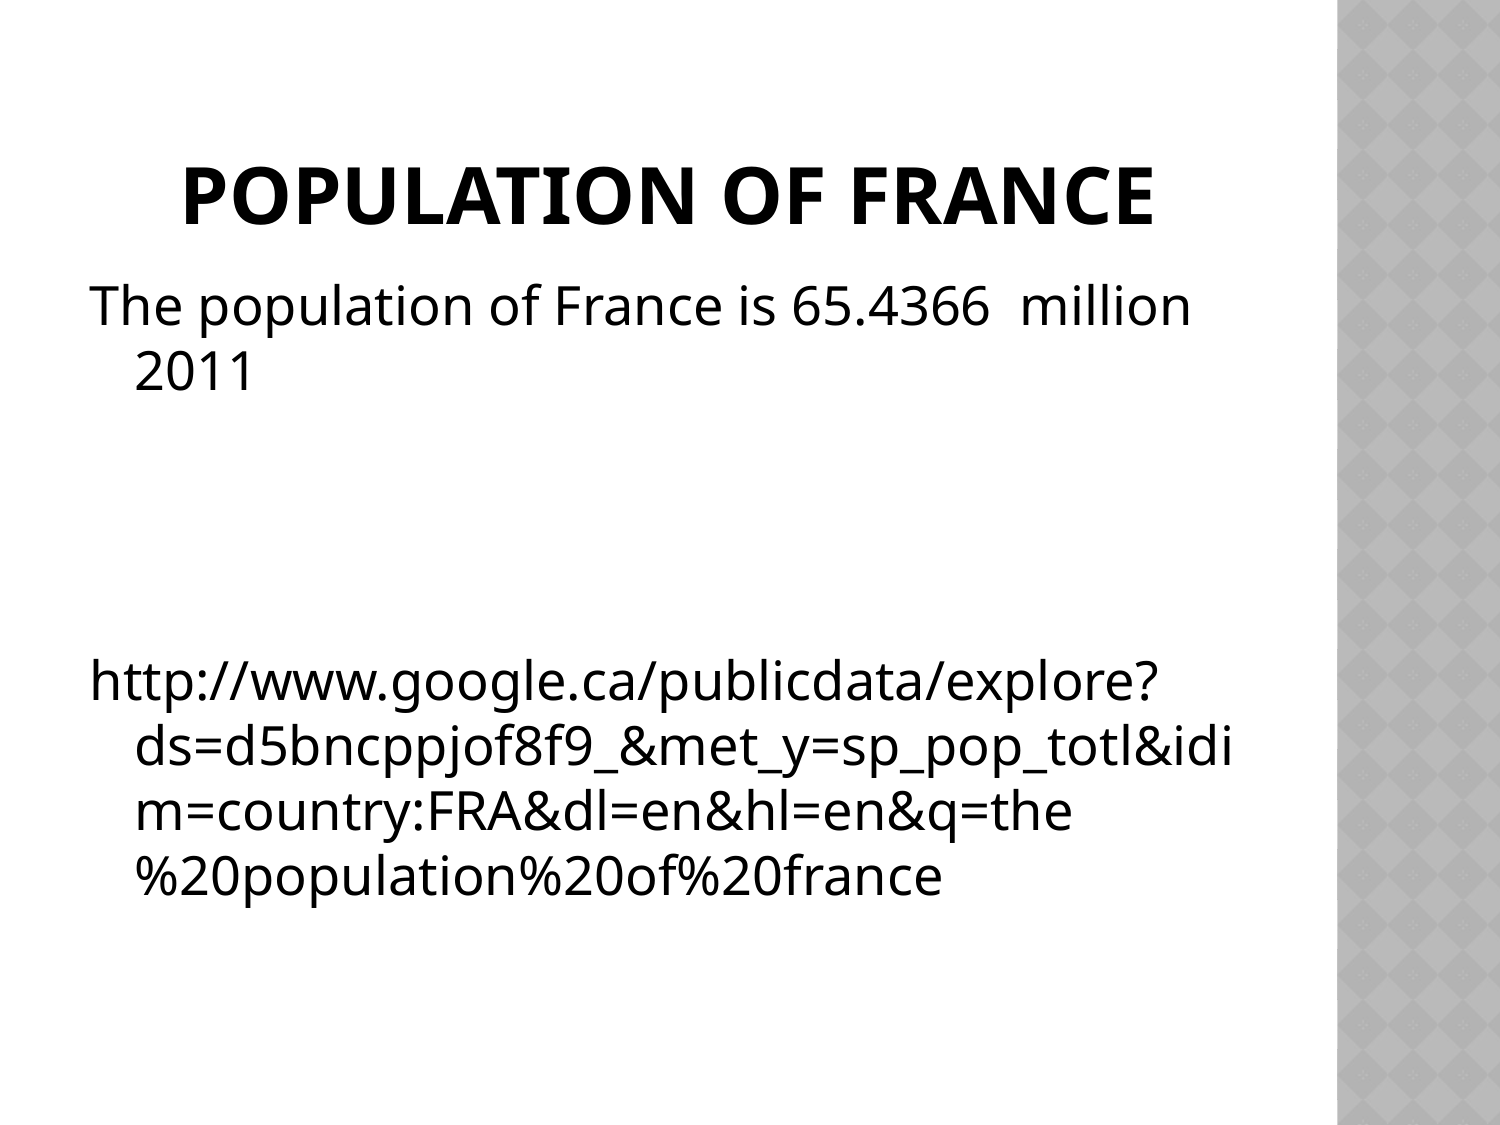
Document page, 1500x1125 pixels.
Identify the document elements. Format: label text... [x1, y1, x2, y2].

list The population of France is 65.4366 million 2011 http://www.google.ca/publicdata/explore?ds=d5bncppjof8f9_&met_y=sp_pop_totl&idim=country:FRA&dl=en&hl=en&q=the%20population%20of%20france [75, 264, 1263, 1059]
title Population of France [75, 52, 1263, 240]
